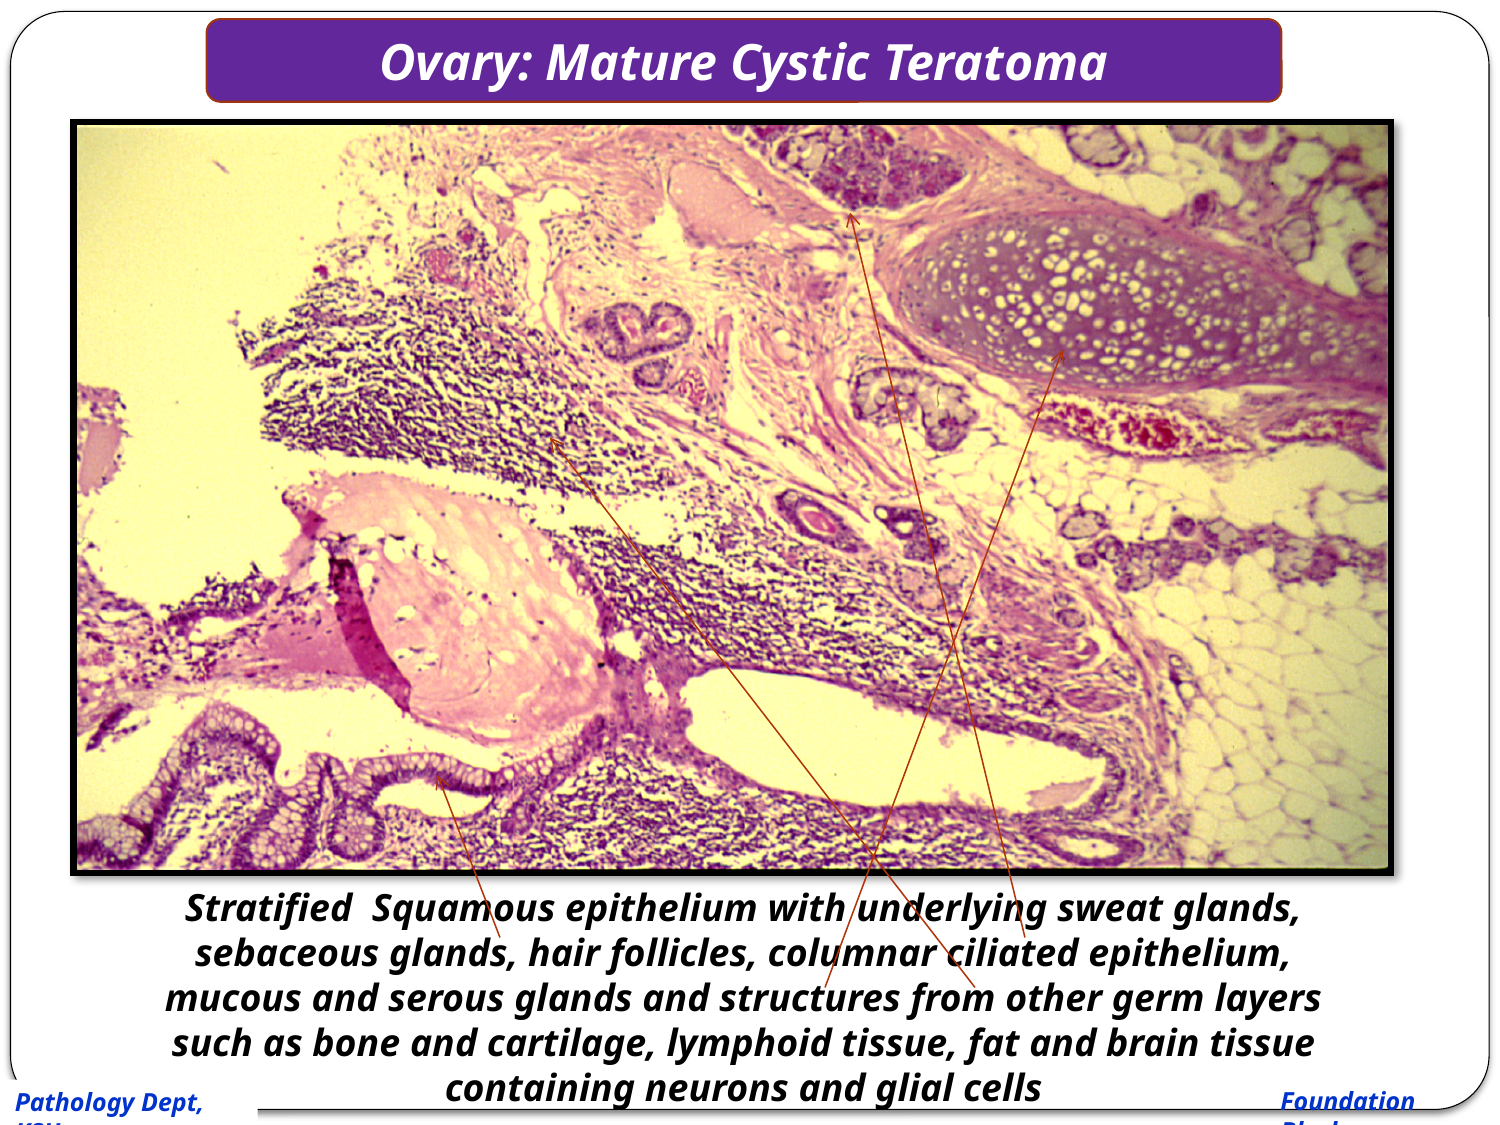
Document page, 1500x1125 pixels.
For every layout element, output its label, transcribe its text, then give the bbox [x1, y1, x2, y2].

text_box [549, 437, 976, 988]
text_box Stratified Squamous epithelium with underlying sweat glands, sebaceous glands, hair follicles, columnar ciliated epithelium, mucous and serous glands and structures from other germ layers such as bone and cartilage, lymphoid tissue, fat and brain tissue containing neurons and glial cells [115, 878, 1374, 1116]
text_box Pathology Dept, KSU [0, 1079, 258, 1125]
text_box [849, 212, 1026, 938]
text_box Foundation Block [1265, 1078, 1500, 1125]
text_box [981, 349, 1063, 988]
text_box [824, 349, 843, 435]
picture [76, 125, 1389, 870]
text_box Ovary: Mature Cystic Teratoma [205, 18, 1283, 103]
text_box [437, 774, 501, 938]
